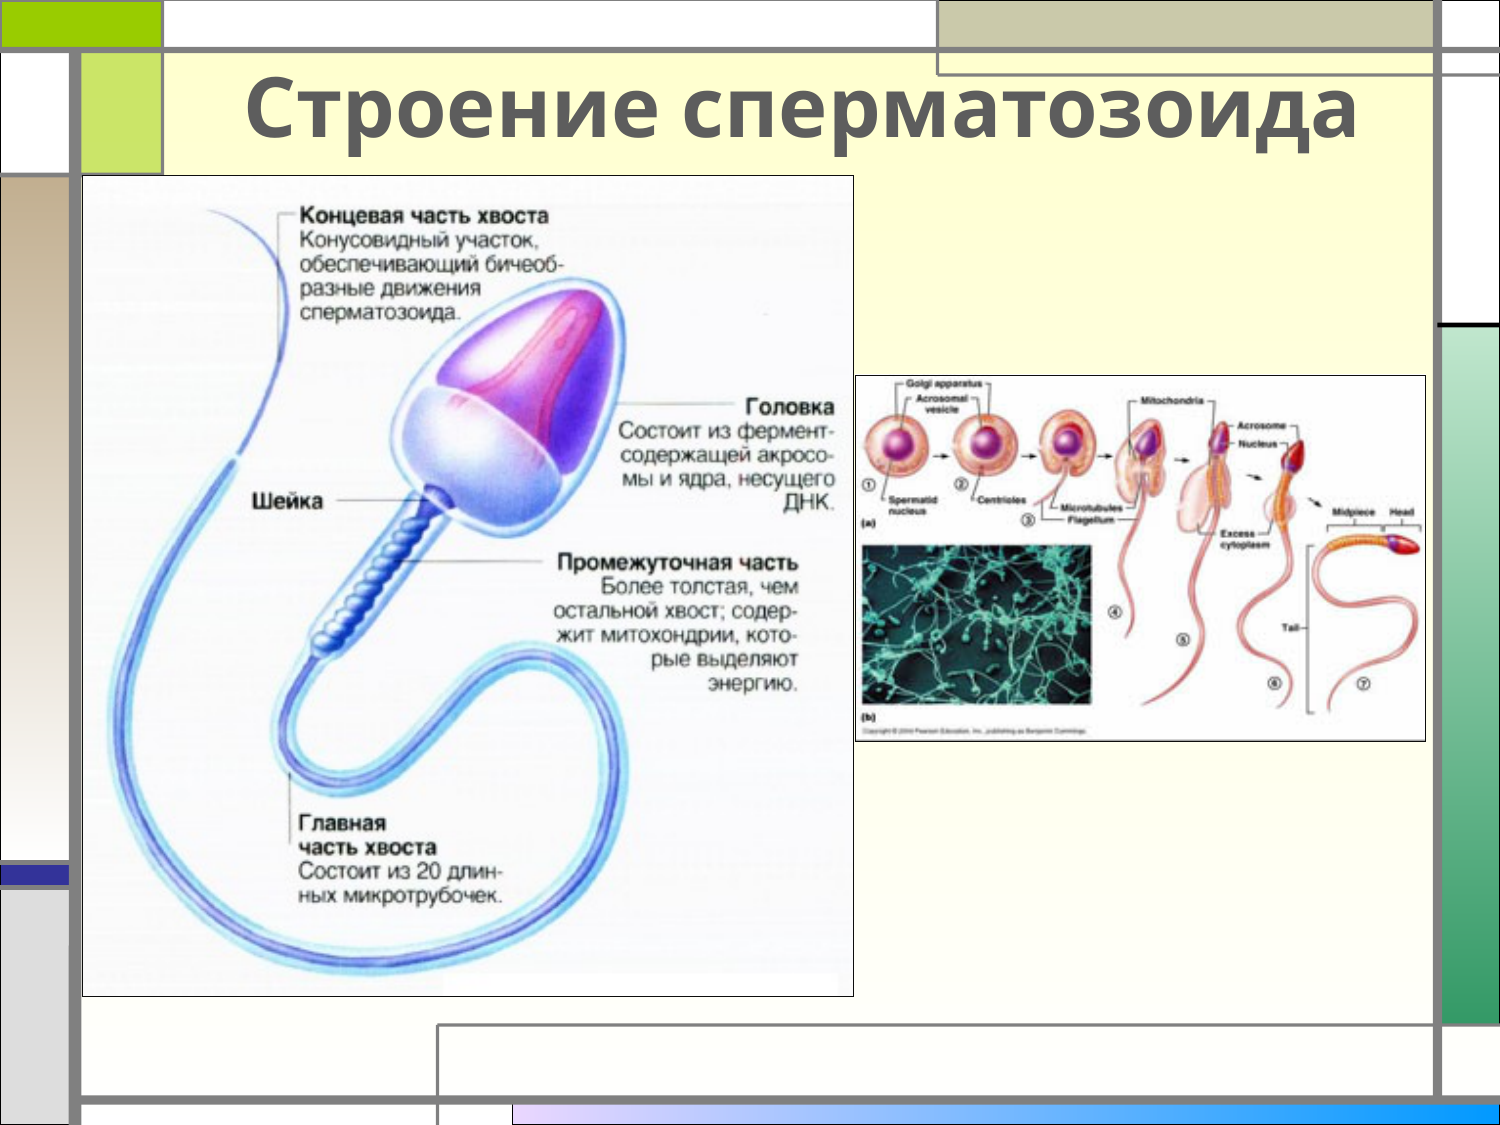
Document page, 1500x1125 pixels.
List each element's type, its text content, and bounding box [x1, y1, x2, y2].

picture [855, 374, 1426, 742]
picture [81, 175, 854, 997]
text_box Строение сперматозоида [163, 46, 1442, 162]
